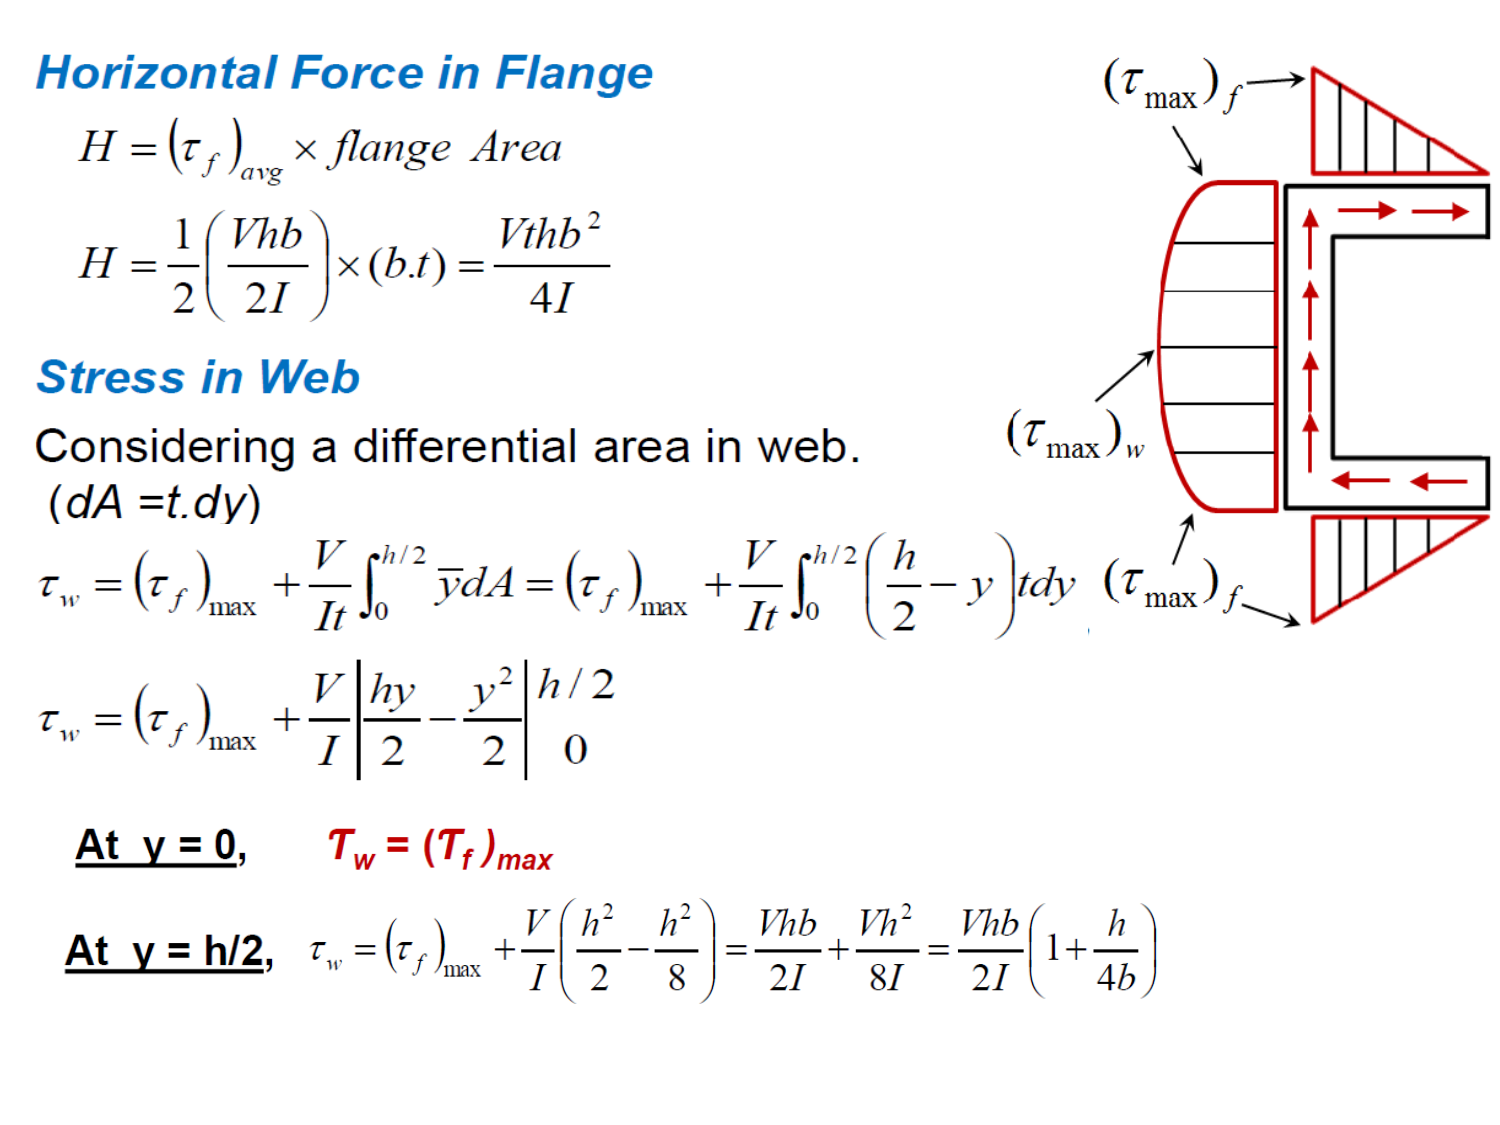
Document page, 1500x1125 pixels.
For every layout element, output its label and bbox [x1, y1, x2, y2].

picture [0, 49, 1500, 1006]
